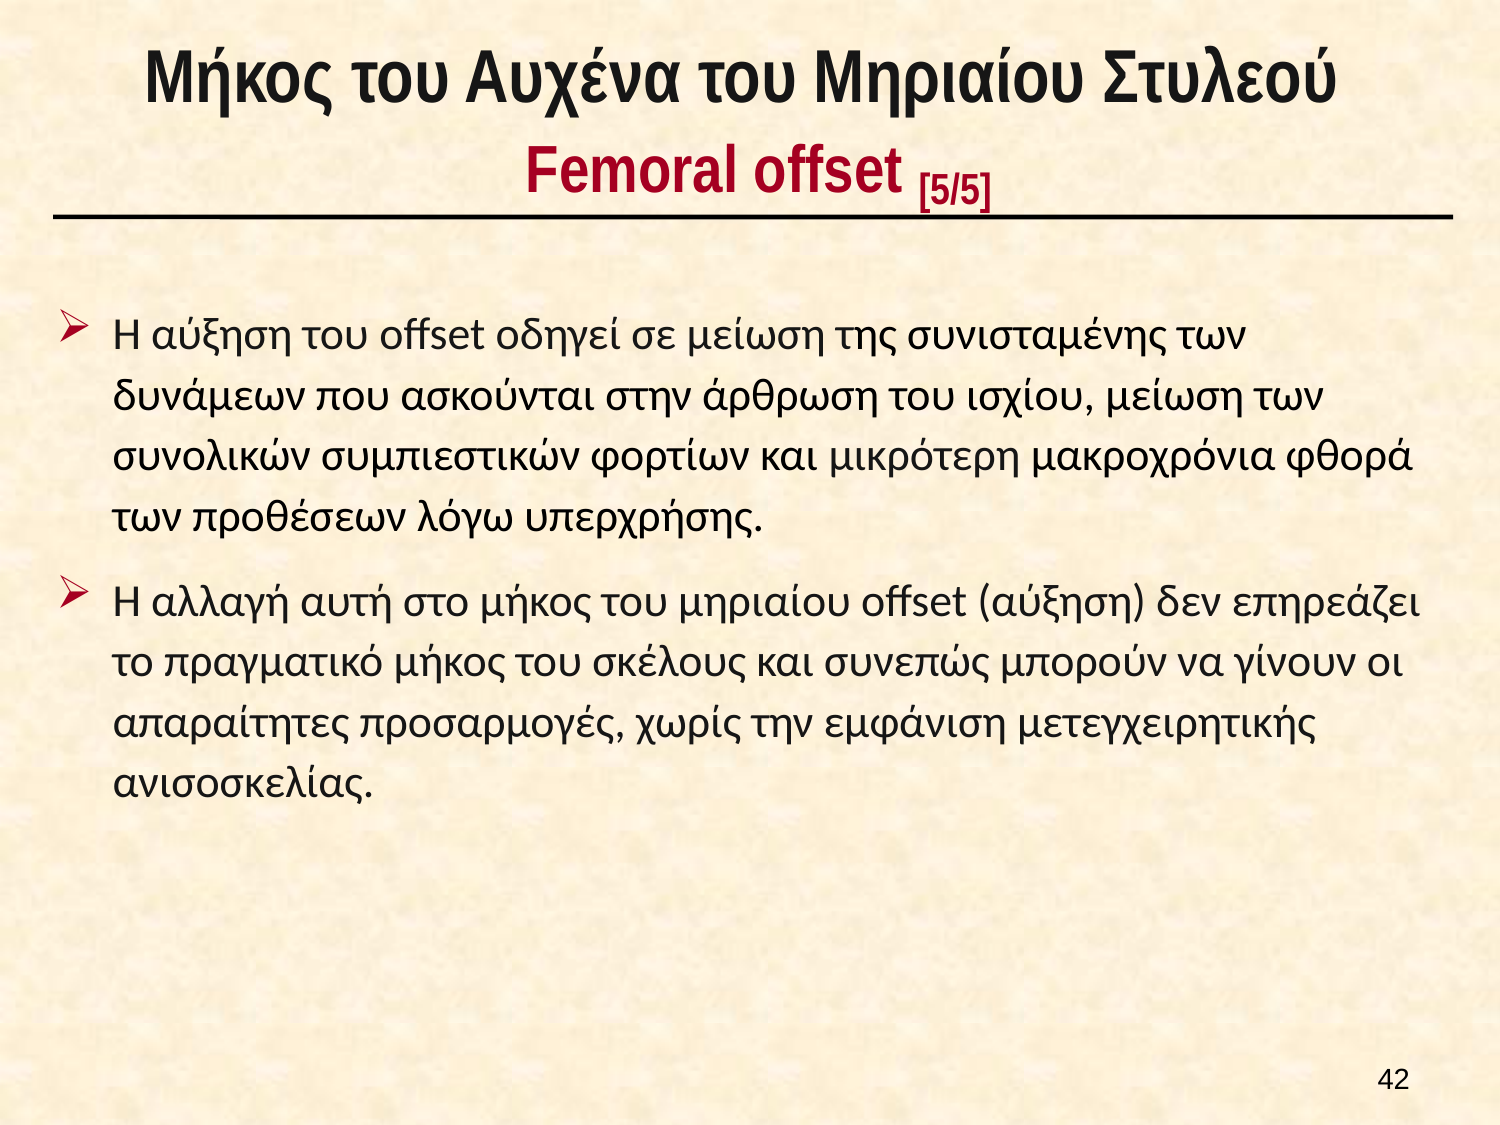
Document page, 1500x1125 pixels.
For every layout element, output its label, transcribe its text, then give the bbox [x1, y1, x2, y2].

list Η αύξηση του offset οδηγεί σε μείωση της συνισταμένης των δυνάμεων που ασκούνται στην άρθρωση του ισχίου, μείωση των συνολικών συμπιεστικών φορτίων και μικρότερη μακροχρόνια φθορά των προθέσεων λόγω υπερχρήσης. Η αλλαγή αυτή στο μήκος του μηριαίου offset (αύξηση) δεν επηρεάζει το πραγματικό μήκος του σκέλους και συνεπώς μπορούν να γίνουν οι απαραίτητες προσαρμογές, χωρίς την εμφάνιση μετεγχειρητικής ανισοσκελίας. [41, 290, 1448, 835]
picture [0, 0, 1500, 1125]
slide_number 41 [1074, 1024, 1426, 1103]
title Μήκος του Αυχένα του Μηριαίου Στυλεού Femoral offset [5/5] [74, 30, 1426, 211]
